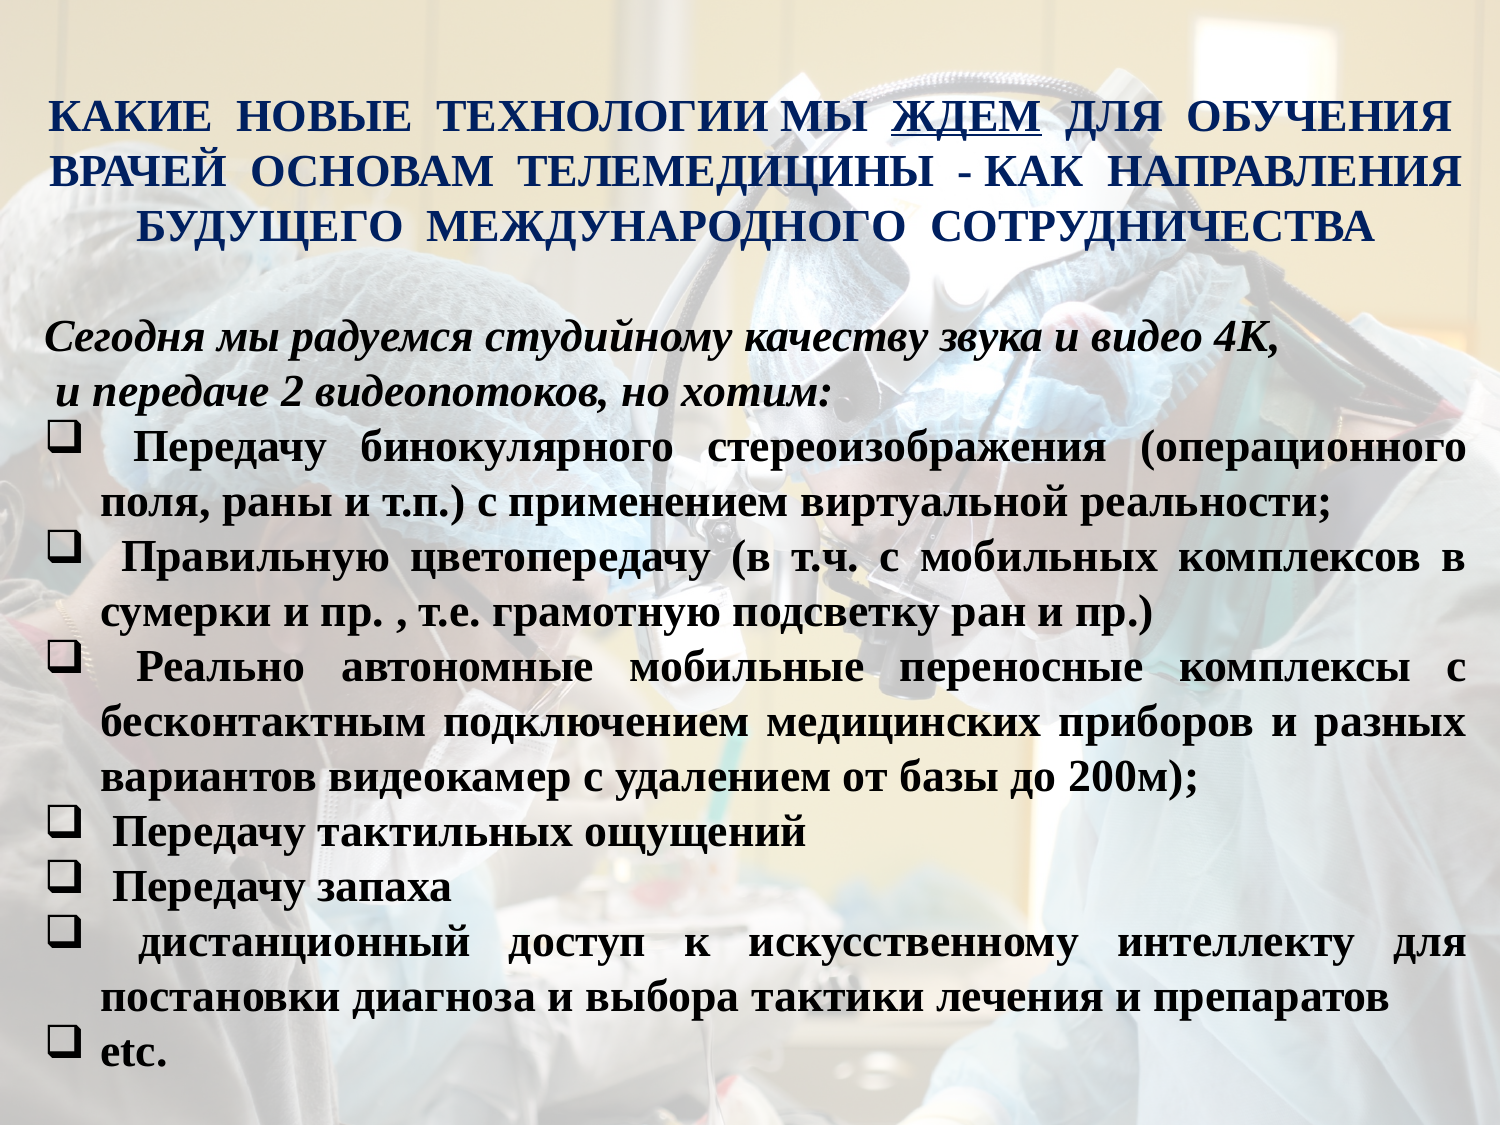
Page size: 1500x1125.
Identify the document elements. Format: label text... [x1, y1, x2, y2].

text_box КАКИЕ НОВЫЕ ТЕХНОЛОГИИ МЫ ЖДЕМ ДЛЯ ОБУЧЕНИЯ ВРАЧЕЙ ОСНОВАМ ТЕЛЕМЕДИЦИНЫ - КАК НАПРАВЛЕНИЯ БУДУЩЕГО МЕЖДУНАРОДНОГО СОТРУДНИЧЕСТВА Сегодня мы радуемся студийному качеству звука и видео 4К, и передаче 2 видеопотоков, но хотим: Передачу бинокулярного стереоизображения (операционного поля, раны и т.п.) с применением виртуальной реальности; Правильную цветопередачу (в т.ч. с мобильных комплексов в сумерки и пр. , т.е. грамотную подсветку ран и пр.) Реально автономные мобильные переносные комплексы с бесконтактным подключением медицинских приборов и разных вариантов видеокамер с удалением от базы до 200м); Передачу тактильных ощущений Передачу запаха дистанционный доступ к искусственному интеллекту для постановки диагноза и выбора тактики лечения и препаратов etc. [29, 78, 1483, 1083]
title [64, 30, 1459, 78]
